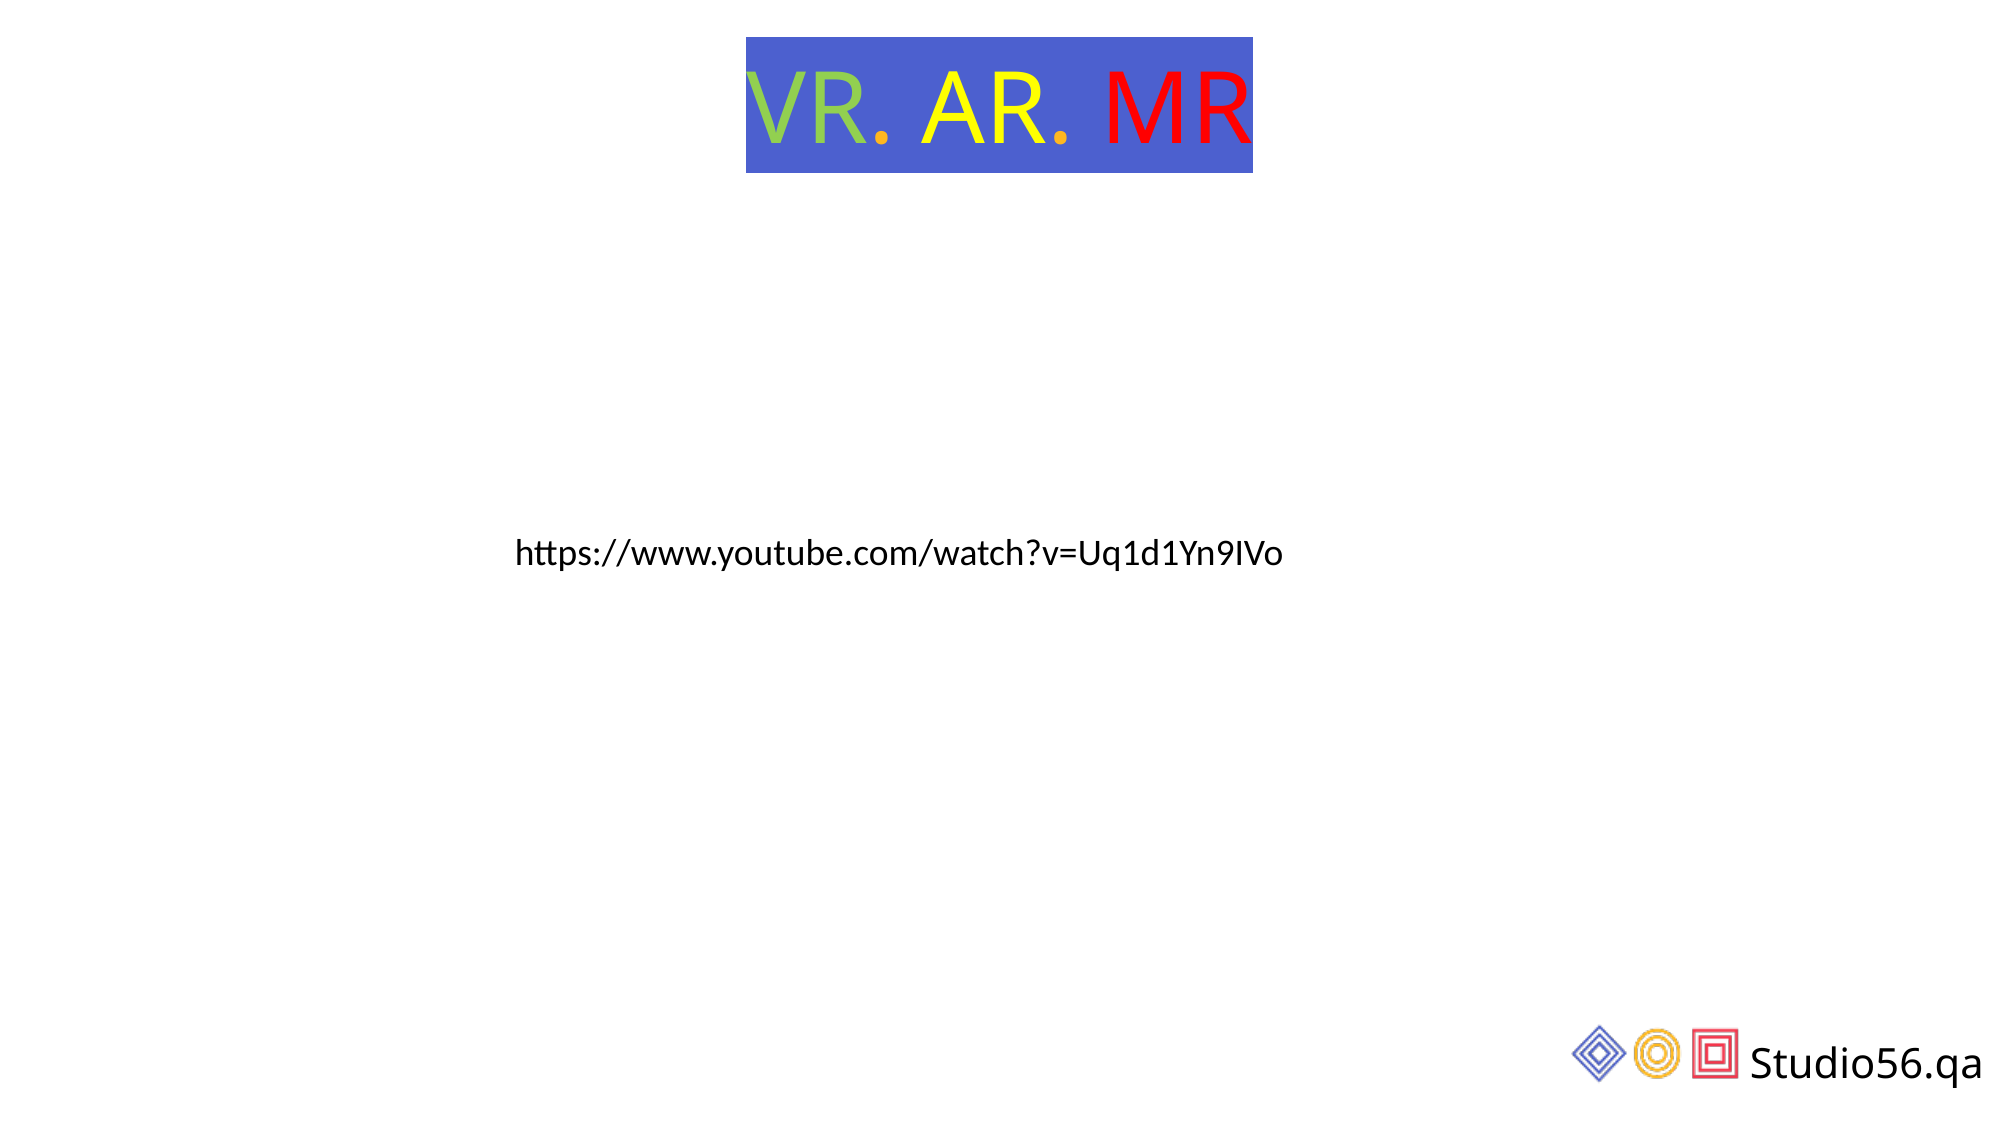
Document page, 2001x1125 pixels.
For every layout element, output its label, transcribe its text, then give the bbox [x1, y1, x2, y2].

text_box VR. AR. MR [731, 0, 1269, 172]
text_box https://www.youtube.com/watch?v=Uq1d1Yn9IVo [500, 520, 1500, 581]
picture [1570, 1023, 1743, 1085]
text_box Studio56.qa [1735, 1029, 1999, 1094]
